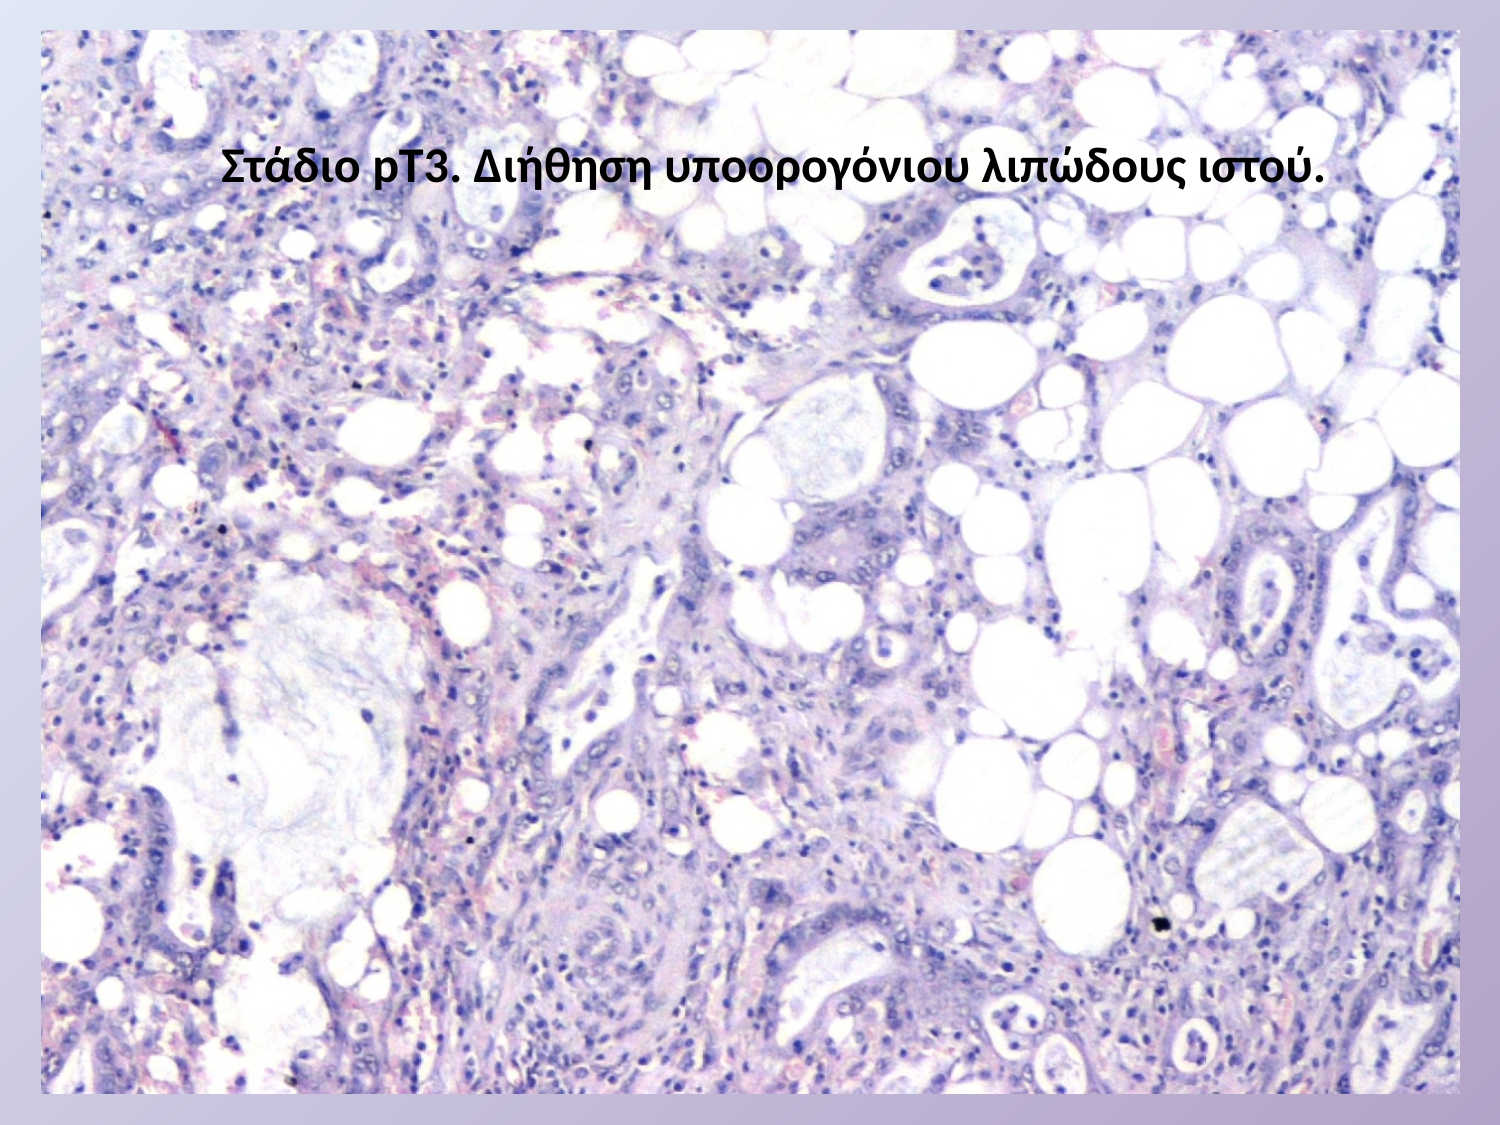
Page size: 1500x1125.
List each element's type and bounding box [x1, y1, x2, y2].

picture [40, 30, 1460, 1095]
